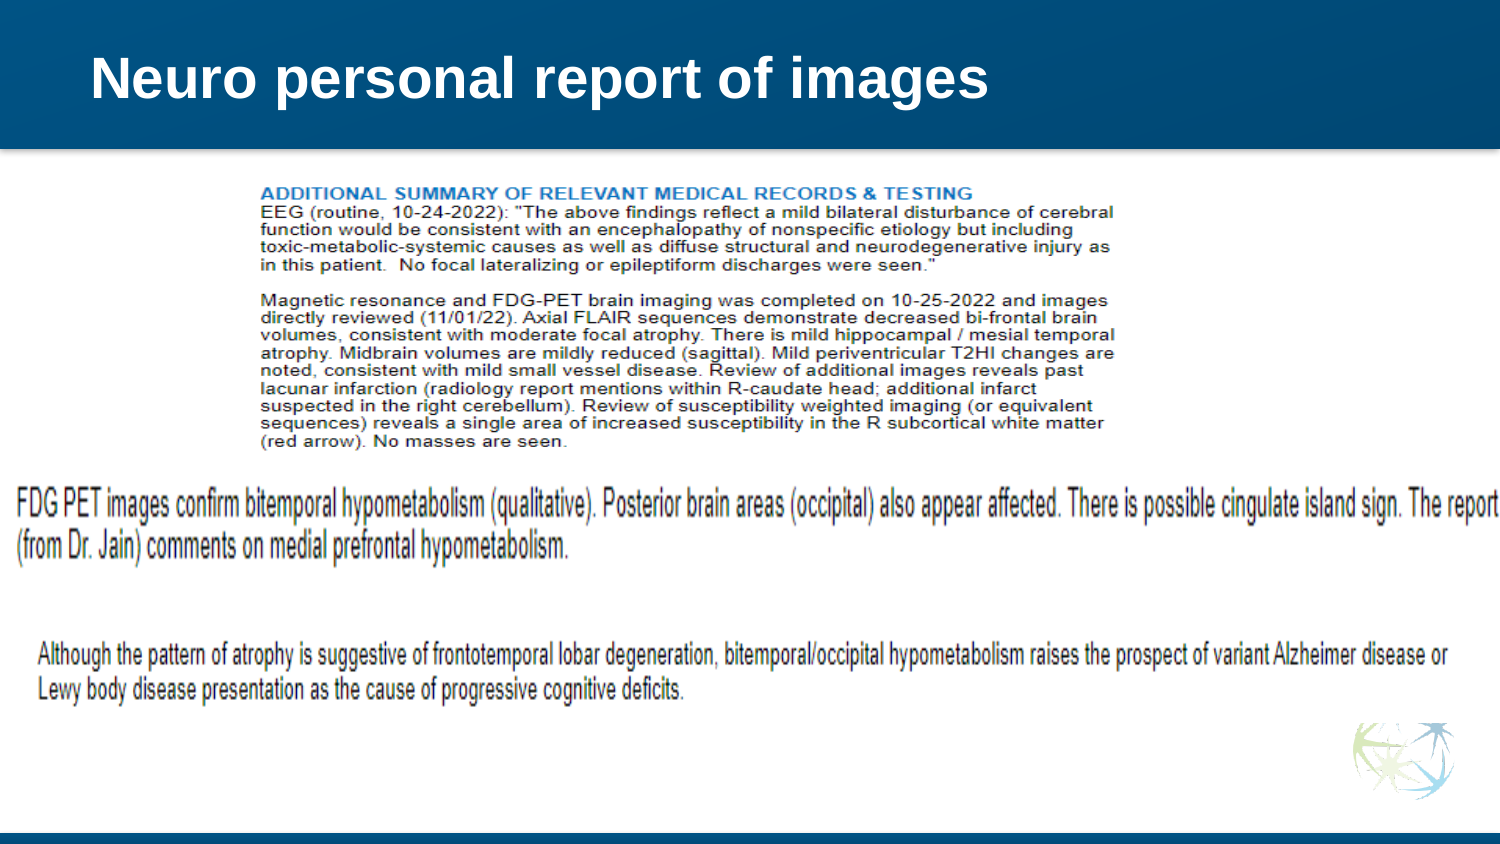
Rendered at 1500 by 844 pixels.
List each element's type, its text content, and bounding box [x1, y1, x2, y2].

title Neuro personal report of images [75, 0, 1425, 149]
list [260, 185, 1124, 458]
picture [36, 627, 1473, 723]
picture [12, 464, 1500, 583]
